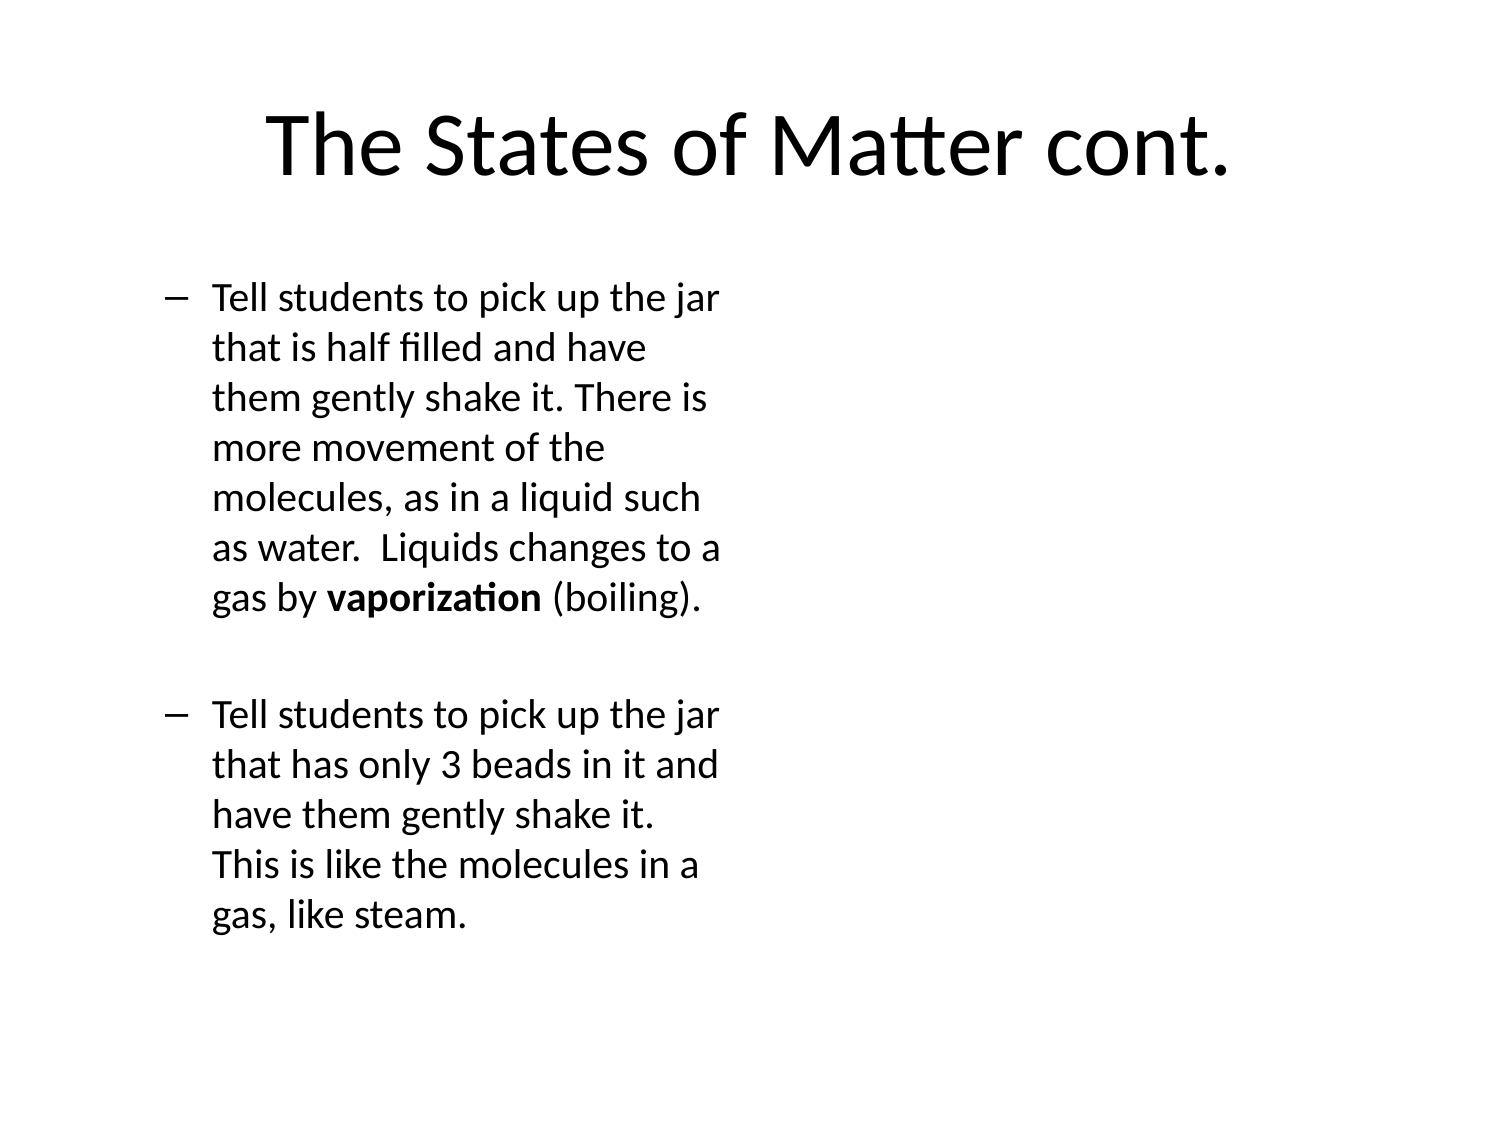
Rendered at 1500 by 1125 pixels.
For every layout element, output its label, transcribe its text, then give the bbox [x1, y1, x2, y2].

title The States of Matter cont. [75, 45, 1425, 233]
list Tell students to pick up the jar that is half filled and have them gently shake it. There is more movement of the molecules, as in a liquid such as water. Liquids changes to a gas by vaporization (boiling). Tell students to pick up the jar that has only 3 beads in it and have them gently shake it. This is like the molecules in a gas, like steam. [75, 262, 738, 1005]
